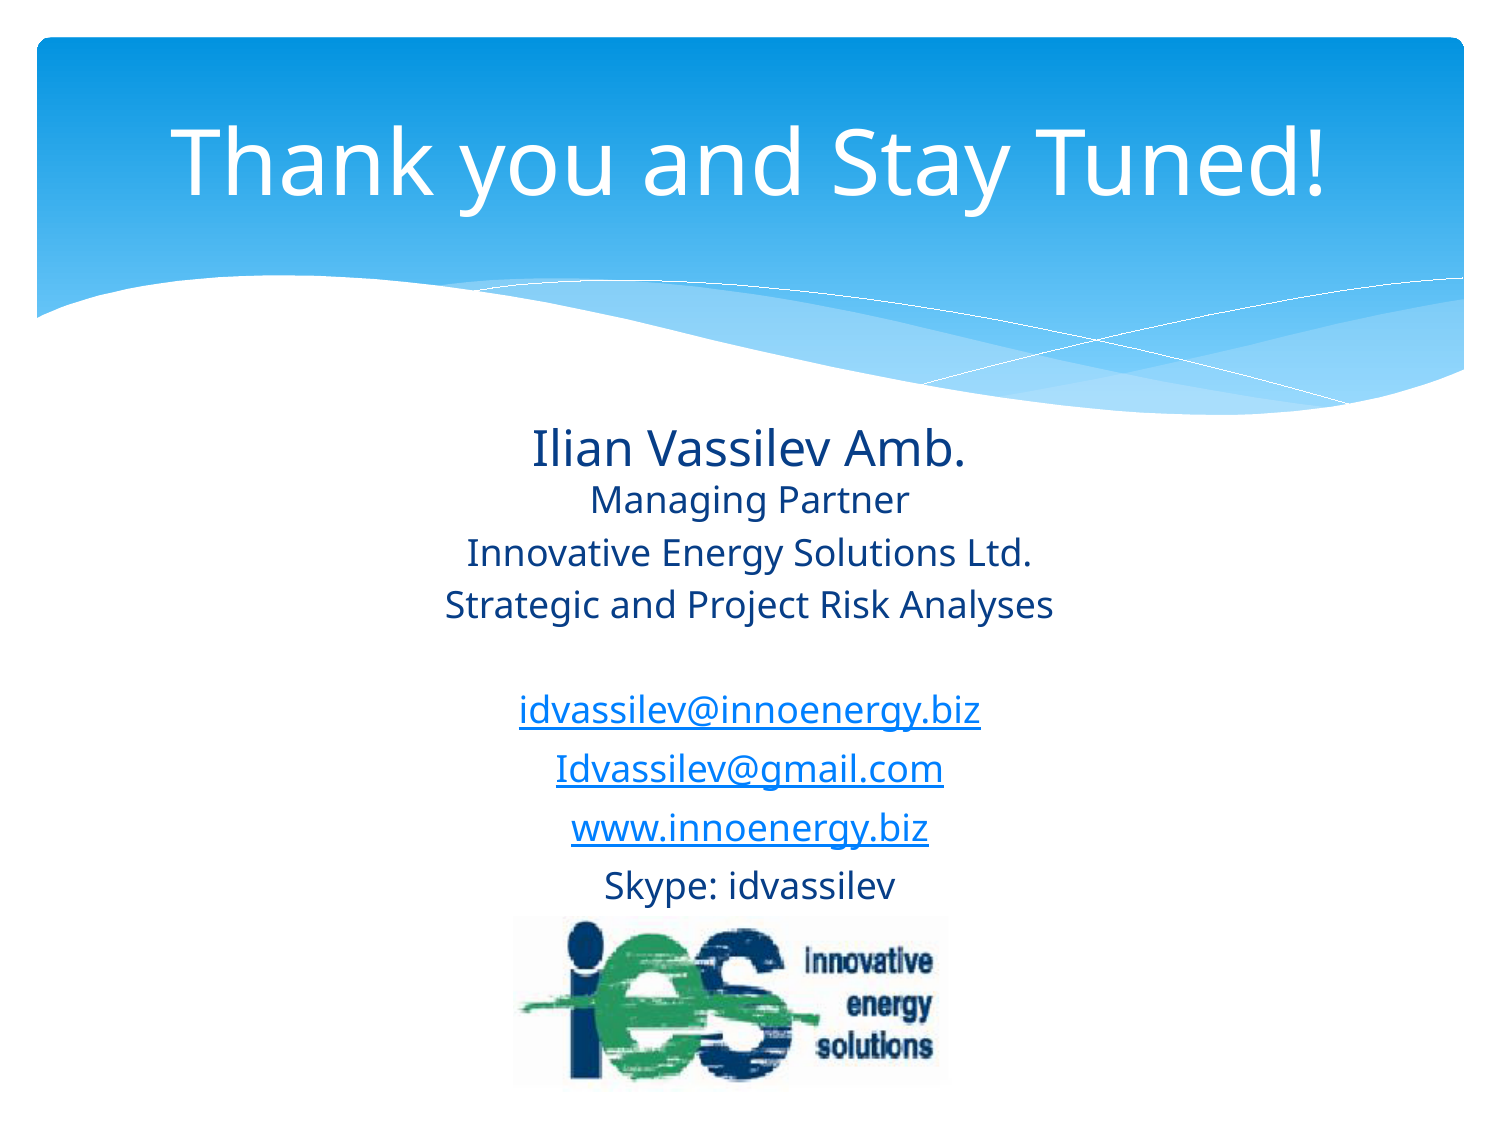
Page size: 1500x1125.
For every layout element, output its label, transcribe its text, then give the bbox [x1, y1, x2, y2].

list Ilian Vassilev Amb. Managing Partner Innovative Energy Solutions Ltd. Strategic and Project Risk Analyses idvassilev@innoenergy.biz Idvassilev@gmail.com www.innoenergy.biz Skype: idvassilev [75, 408, 1425, 929]
title Thank you and Stay Tuned! [75, 55, 1425, 261]
picture [513, 916, 952, 1093]
